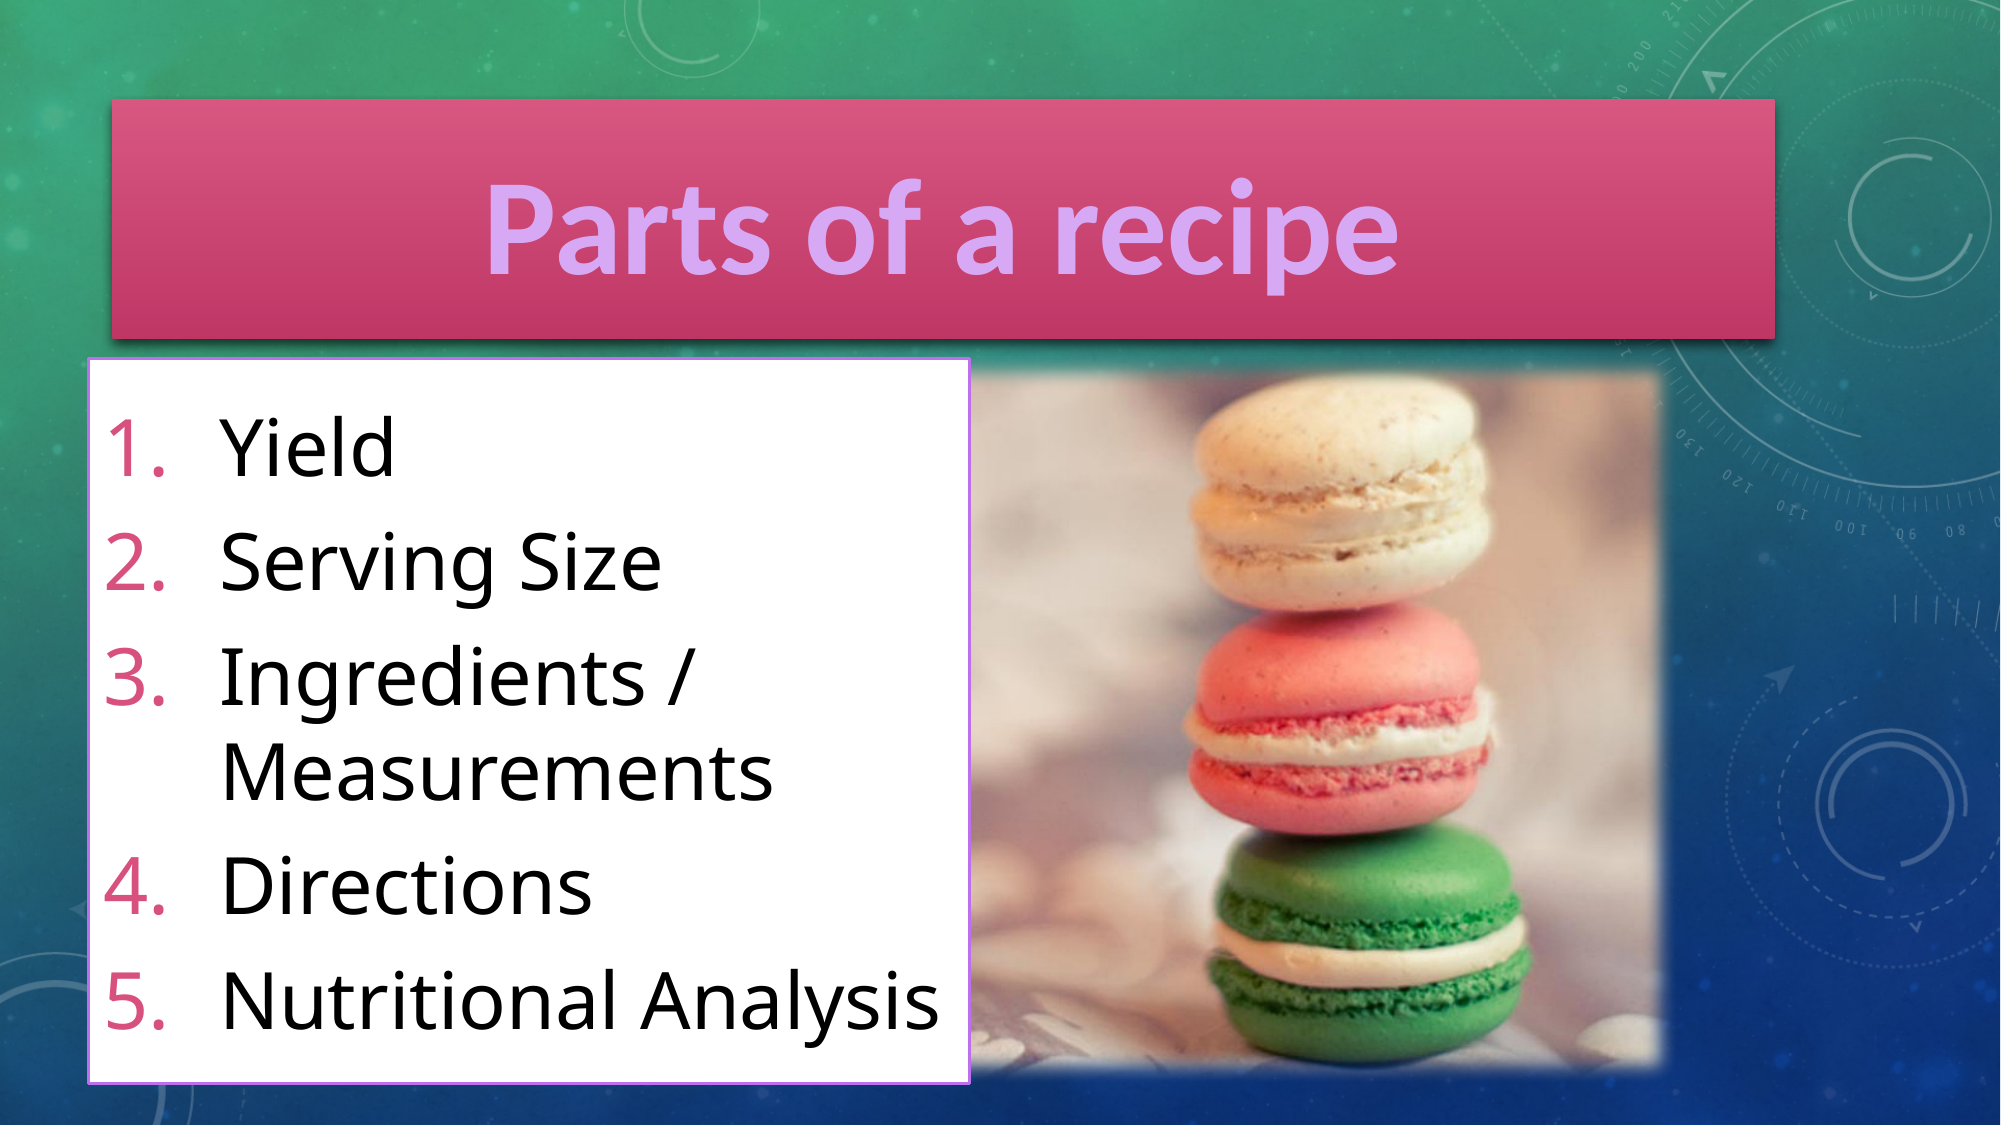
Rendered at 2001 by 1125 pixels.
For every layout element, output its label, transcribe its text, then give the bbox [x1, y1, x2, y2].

title Parts of a recipe [112, 99, 1775, 339]
picture [0, 0, 2001, 1125]
list Yield Serving Size Ingredients / Measurements Directions Nutritional Analysis [87, 357, 579, 1085]
